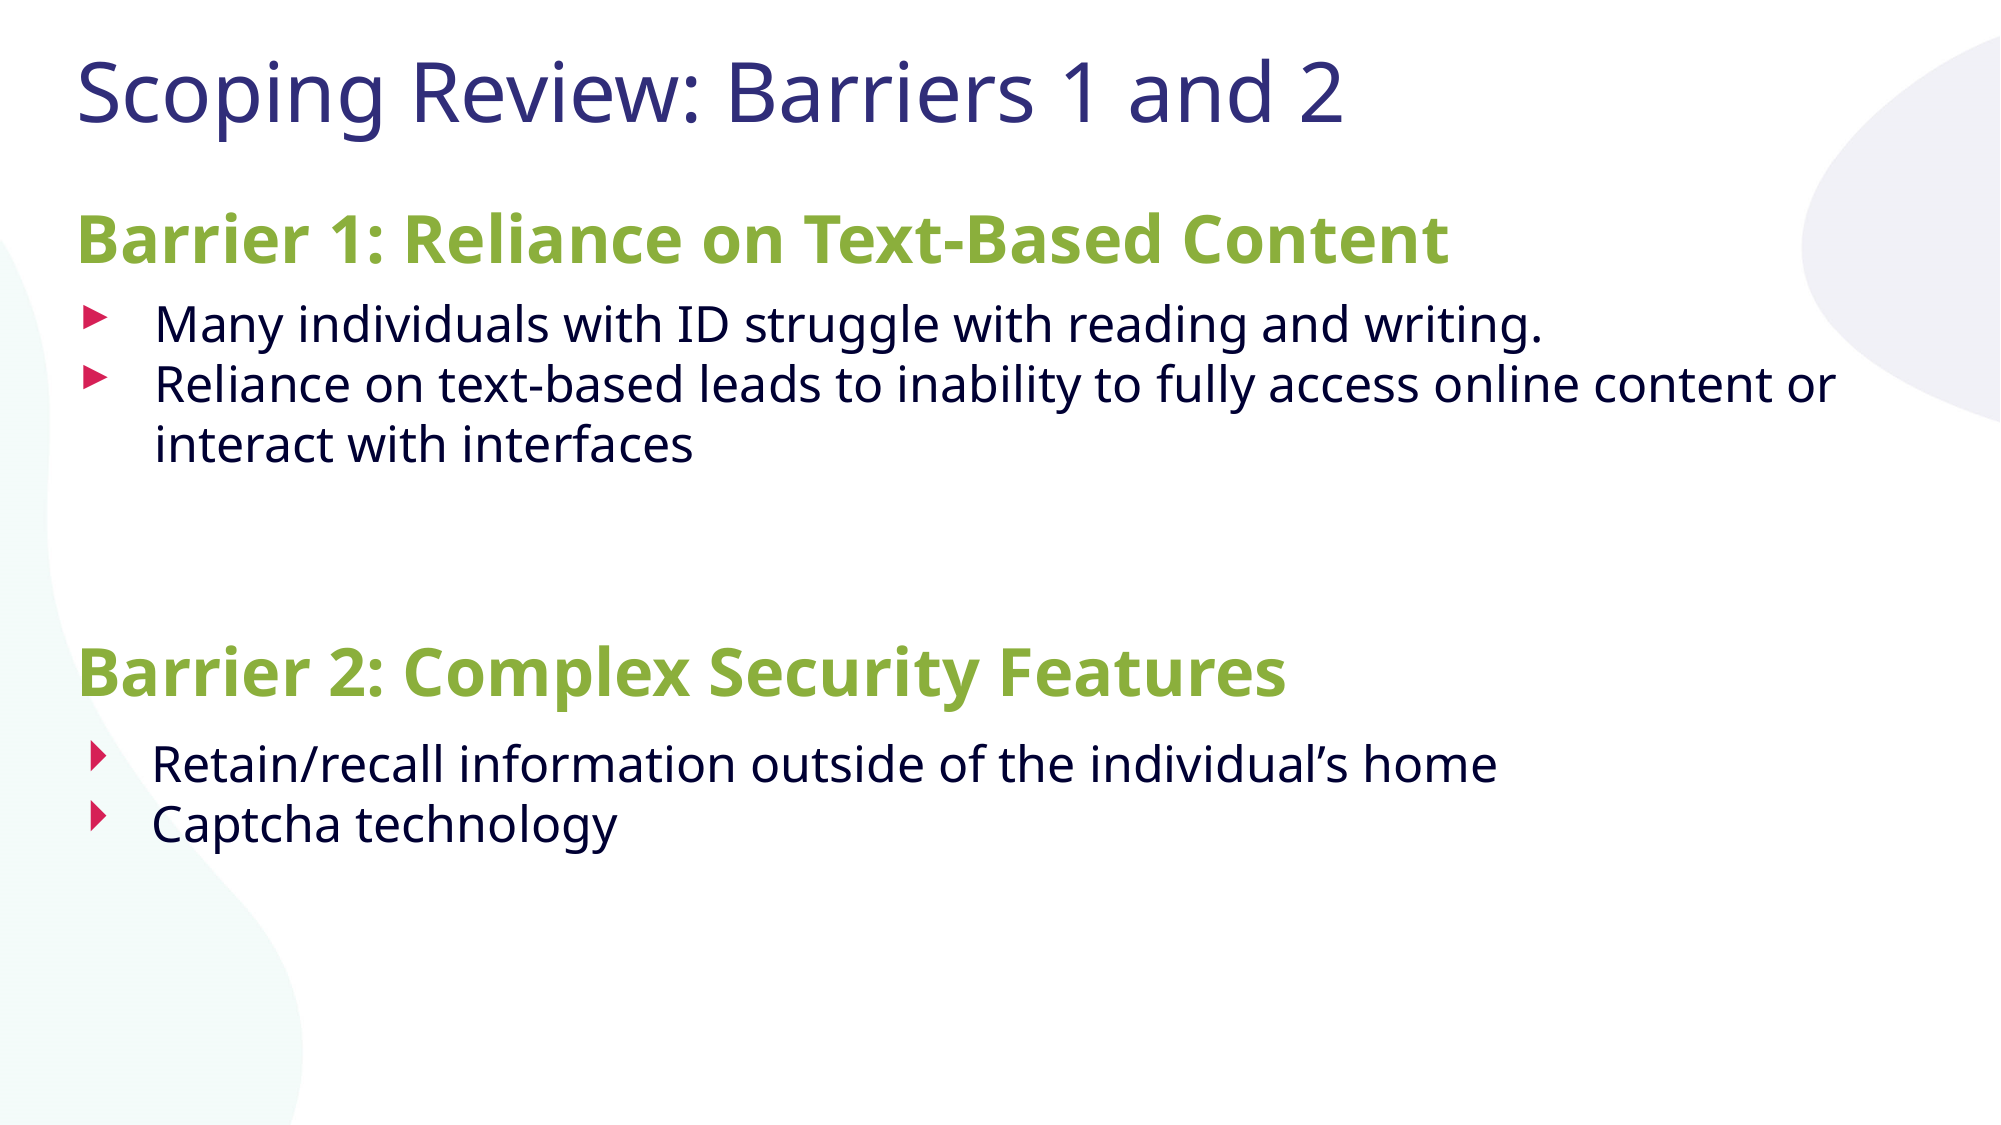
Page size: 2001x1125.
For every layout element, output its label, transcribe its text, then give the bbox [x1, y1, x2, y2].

text_box Retain/recall information outside of the individual’s home Captcha technology [60, 725, 1936, 1041]
title Scoping Review: Barriers 1 and 2 [60, 28, 1936, 149]
list Many individuals with ID struggle with reading and writing. Reliance on text-based leads to inability to fully access online content or interact with interfaces [64, 285, 1940, 582]
text_box Barrier 2: Complex Security Features [60, 610, 2000, 719]
text_box Barrier 1: Reliance on Text-Based Content [60, 164, 1936, 286]
